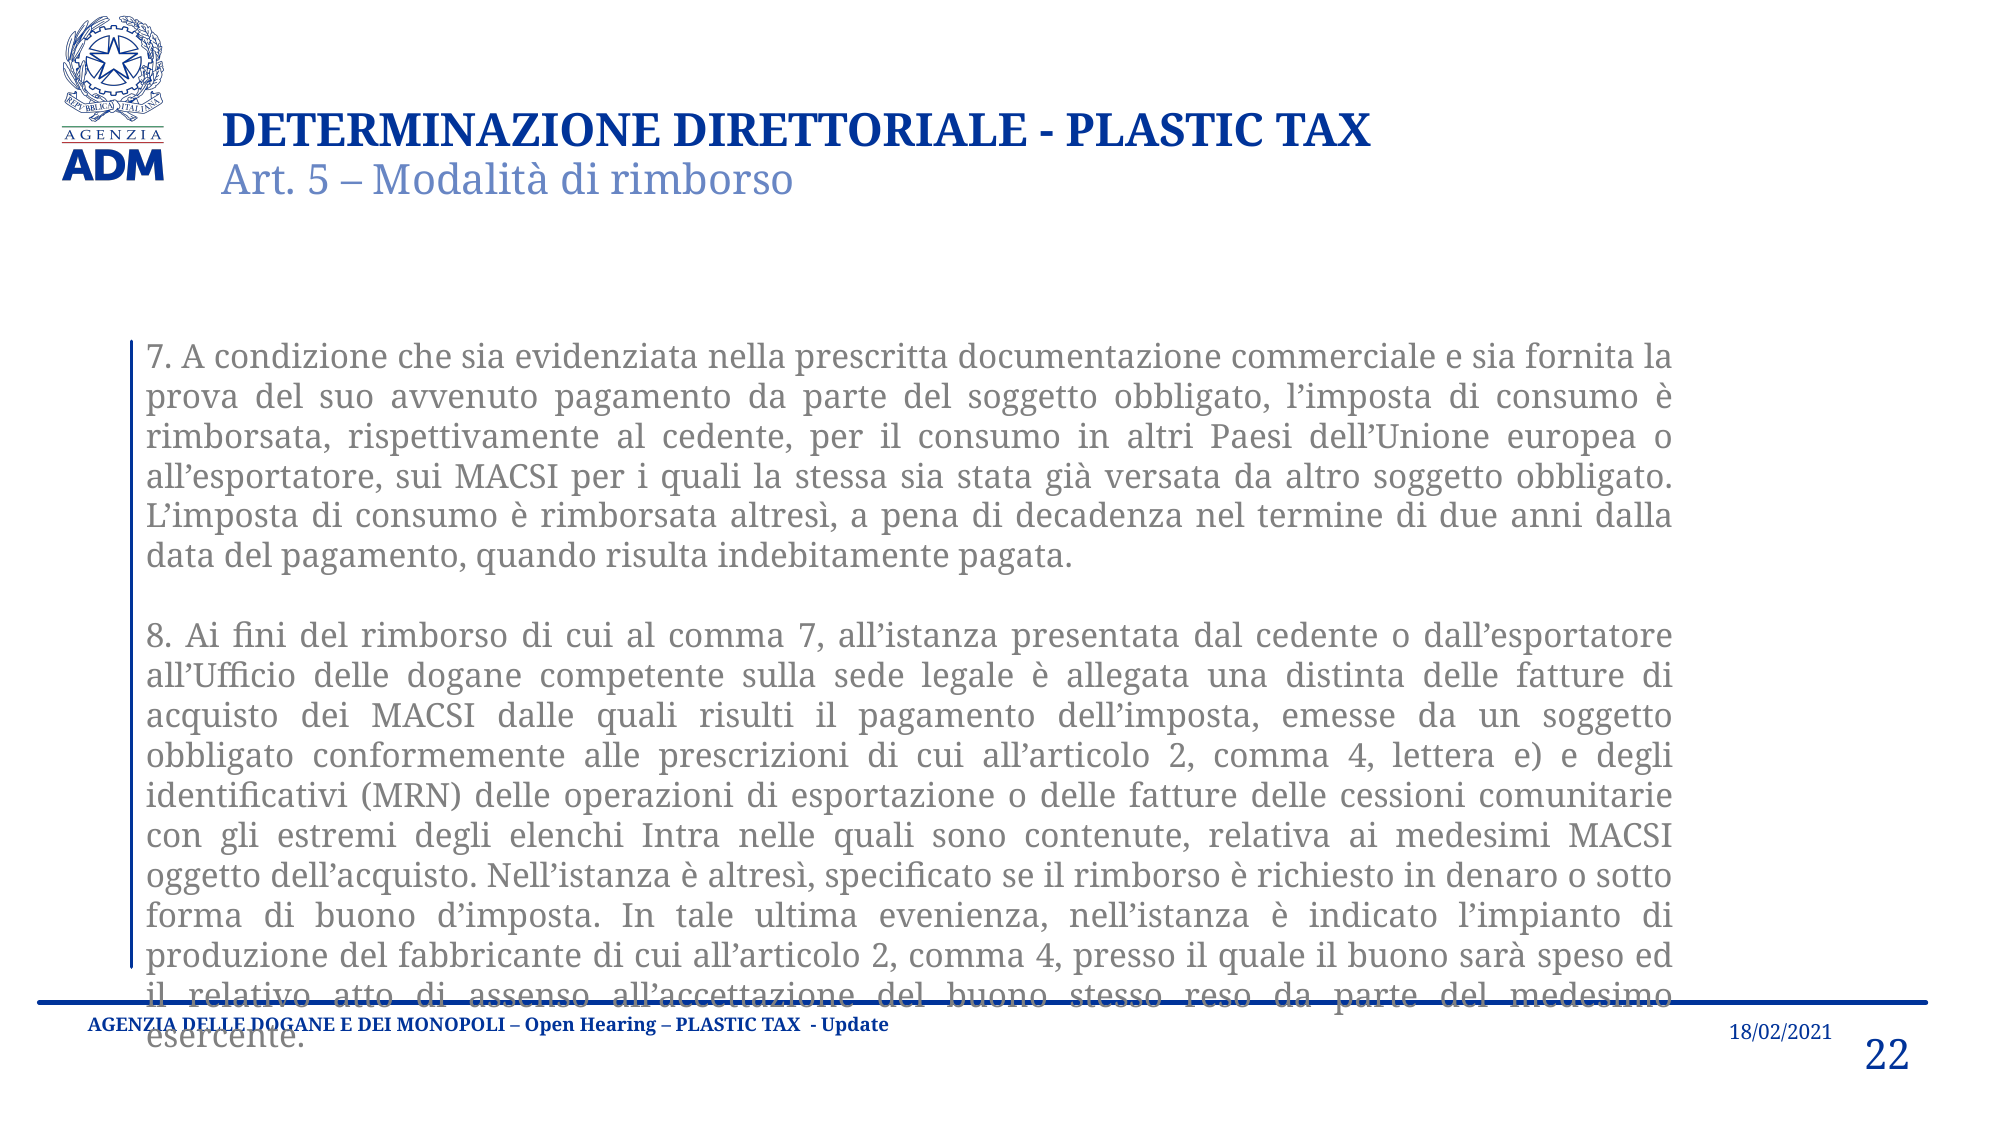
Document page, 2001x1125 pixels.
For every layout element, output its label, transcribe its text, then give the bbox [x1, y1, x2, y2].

footer AGENZIA DELLE DOGANE E DEI MONOPOLI – Open Hearing – PLASTIC TAX - Update [72, 1004, 131, 1065]
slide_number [1627, 991, 1849, 1051]
text_box Art. 5 – Modalità di rimborso [207, 145, 1756, 210]
picture [44, 0, 183, 201]
text_box 7. A condizione che sia evidenziata nella prescritta documentazione commerciale e sia fornita la prova del suo avvenuto pagamento da parte del soggetto obbligato, l’imposta di consumo è rimborsata, rispettivamente al cedente, per il consumo in altri Paesi dell’Unione europea o all’esportatore, sui MACSI per i quali la stessa sia stata già versata da altro soggetto obbligato. L’imposta di consumo è rimborsata altresì, a pena di decadenza nel termine di due anni dalla data del pagamento, quando risulta indebitamente pagata. 8. Ai fini del rimborso di cui al comma 7, all’istanza presentata dal cedente o dall’esportatore all’Ufficio delle dogane competente sulla sede legale è allegata una distinta delle fatture di acquisto dei MACSI dalle quali risulti il pagamento dell’imposta, emesse da un soggetto obbligato conformemente alle prescrizioni di cui all’articolo 2, comma 4, lettera e) e degli identificativi (MRN) delle operazioni di esportazione o delle fatture delle cessioni comunitarie con gli estremi degli elenchi Intra nelle quali sono contenute, relativa ai medesimi MACSI oggetto dell’acquisto. Nell’istanza è altresì, specificato se il rimborso è richiesto in denaro o sotto forma di buono d’imposta. In tale ultima evenienza, nell’istanza è indicato l’impianto di produzione del fabbricante di cui all’articolo 2, comma 4, presso il quale il buono sarà speso ed il relativo atto di assenso all’accettazione del buono stesso reso da parte del medesimo esercente. [131, 327, 1691, 1101]
slide_number 22 [1751, 1006, 1926, 1087]
text_box DETERMINAZIONE DIRETTORIALE - PLASTIC TAX [207, 92, 1968, 163]
